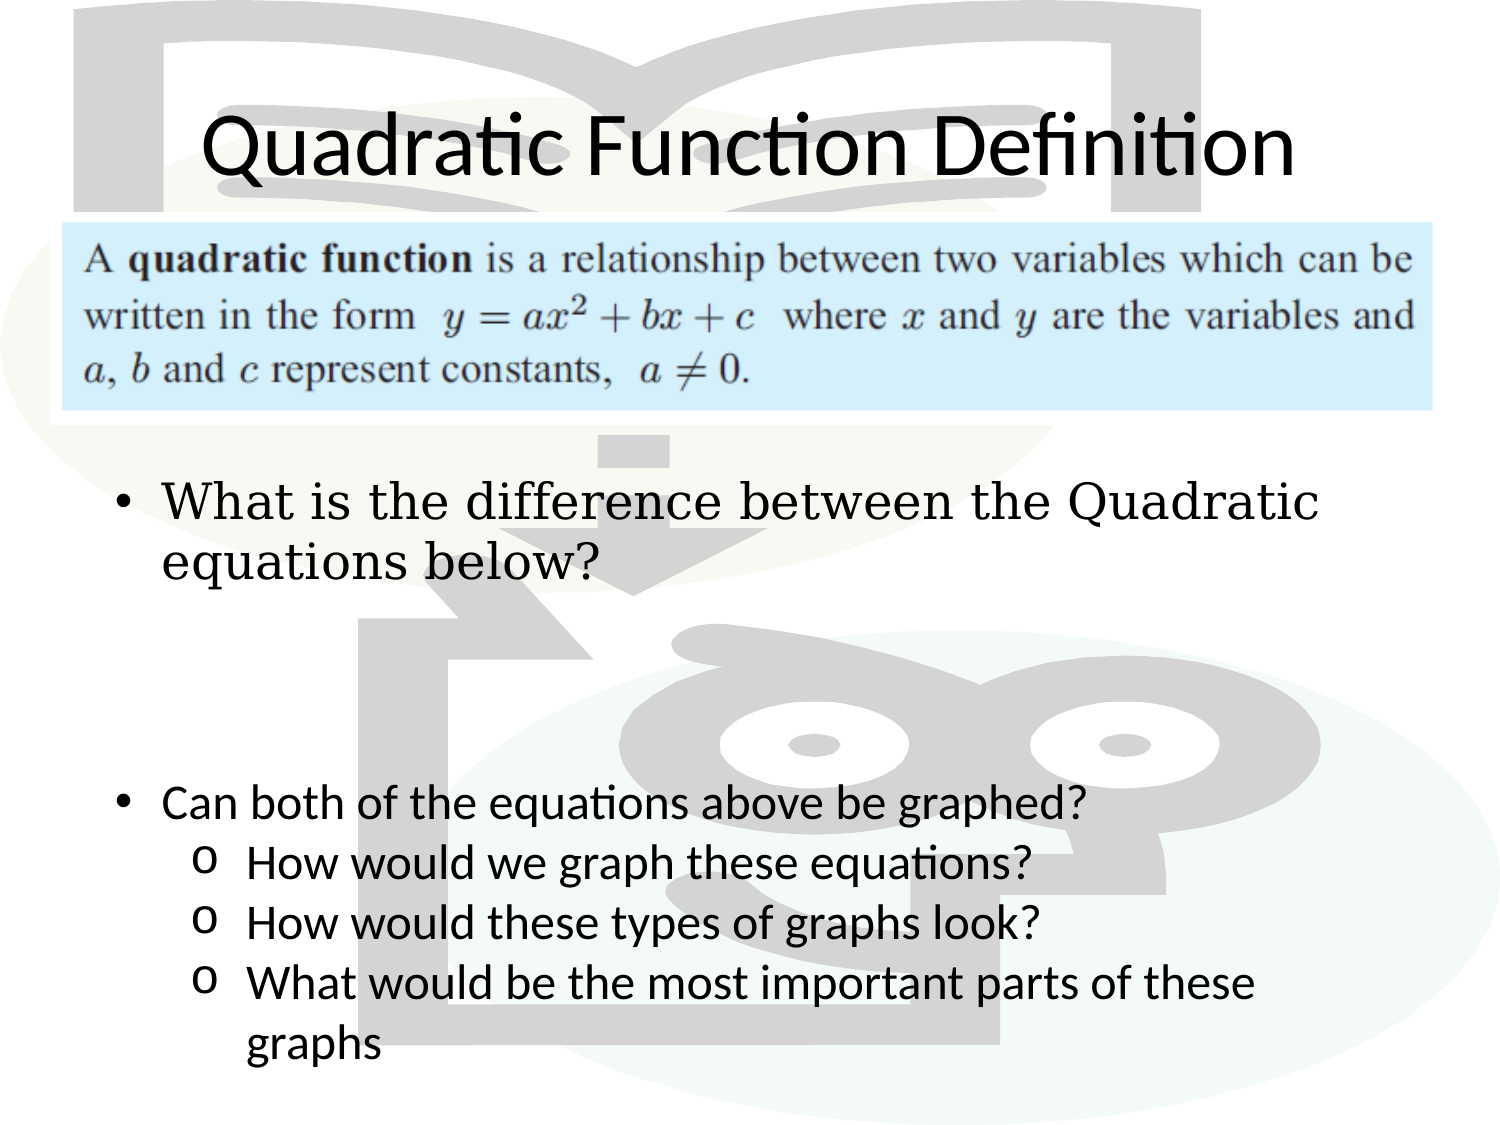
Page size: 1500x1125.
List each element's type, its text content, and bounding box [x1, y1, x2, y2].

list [49, 212, 1443, 426]
title Quadratic Function Definition [75, 45, 1425, 210]
